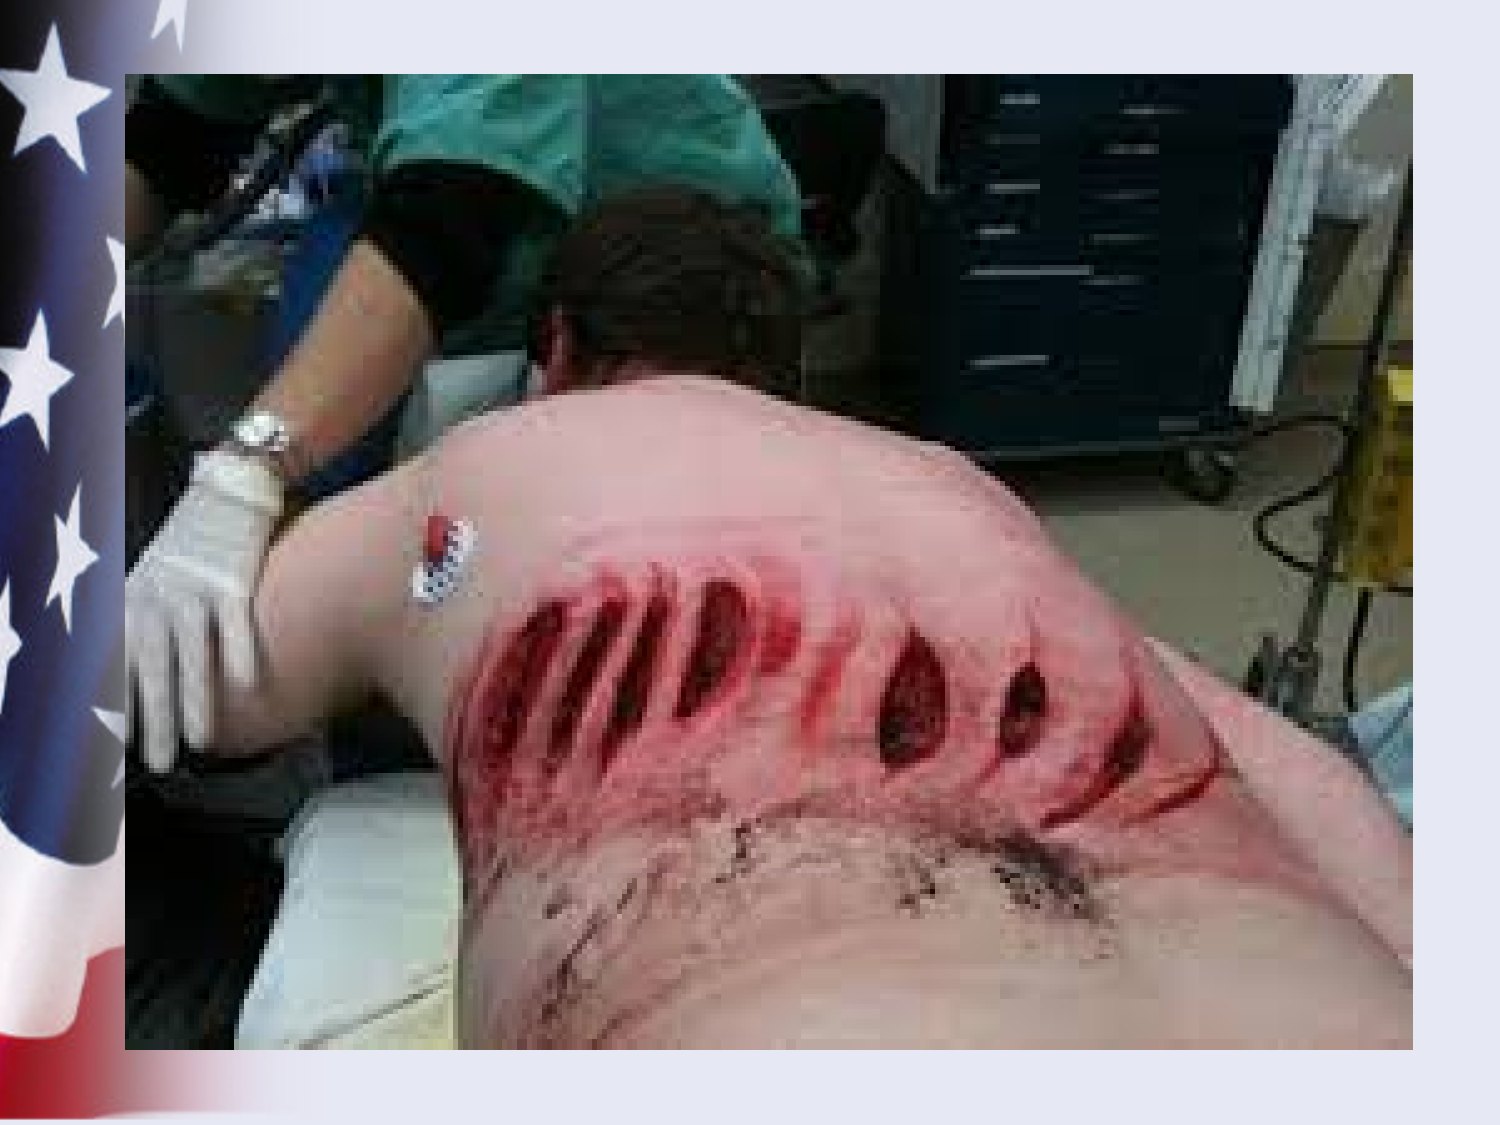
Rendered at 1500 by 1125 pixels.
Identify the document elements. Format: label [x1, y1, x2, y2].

picture [0, 0, 1500, 1125]
text_box [112, 99, 119, 238]
